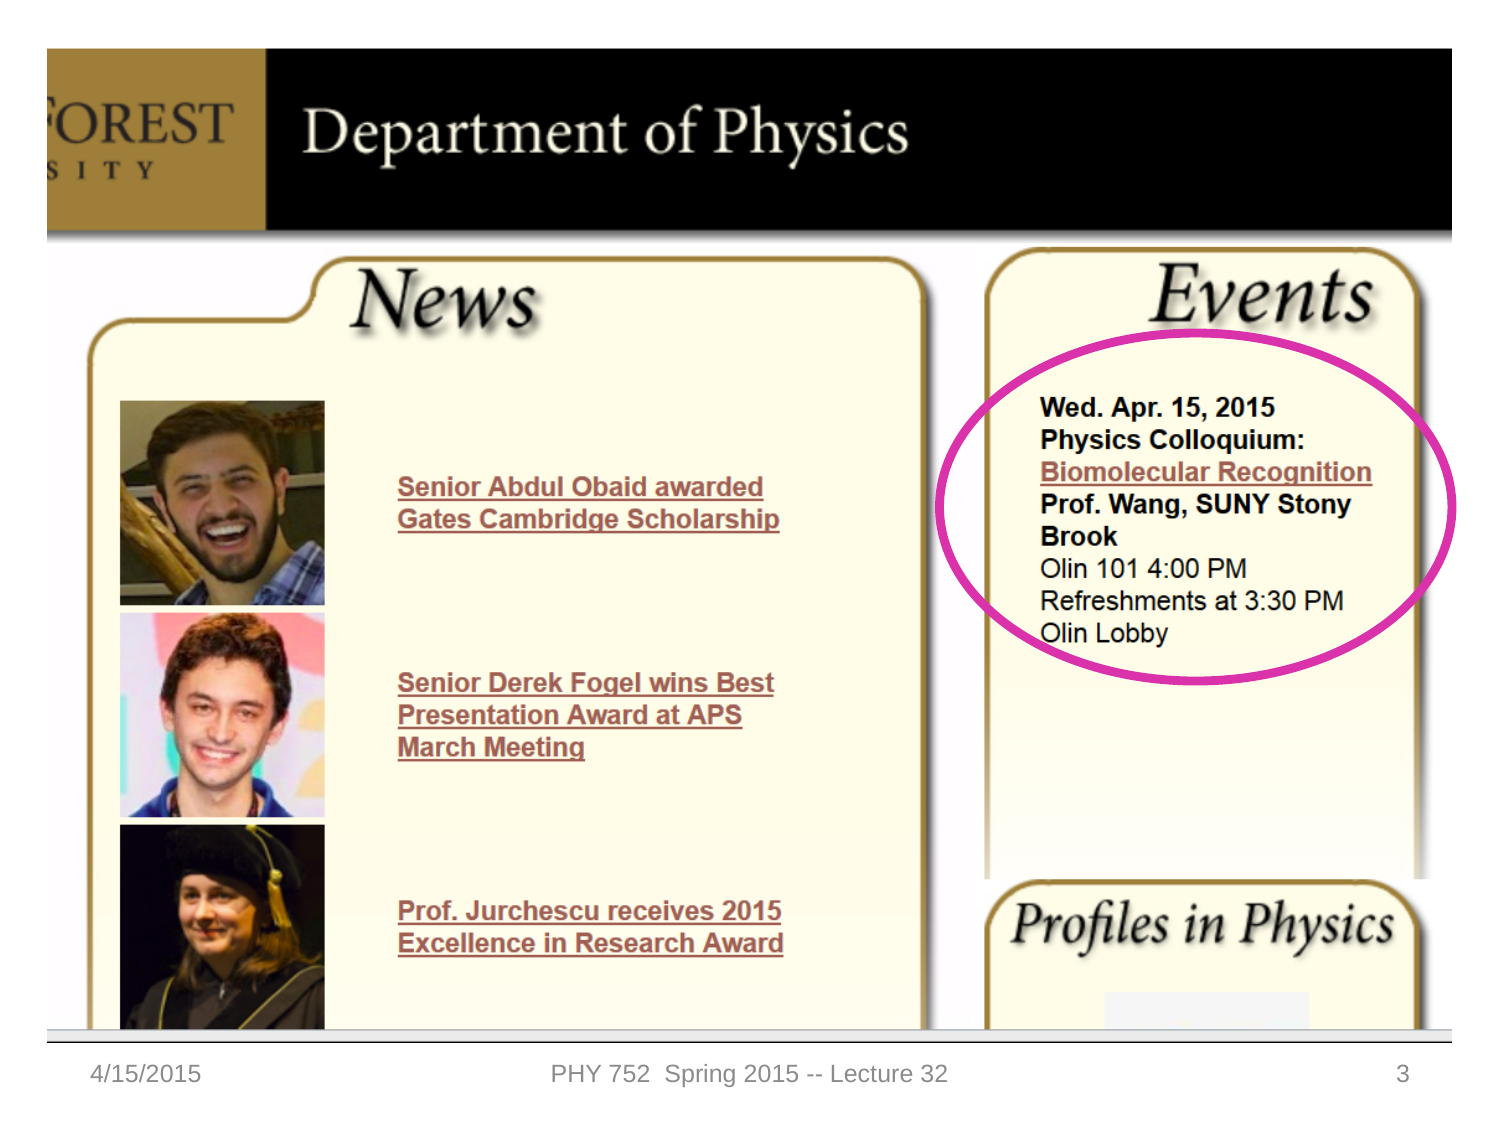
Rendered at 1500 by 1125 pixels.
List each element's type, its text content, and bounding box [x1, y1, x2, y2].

picture [47, 39, 1453, 1043]
footer PHY 752 Spring 2015 -- Lecture 32 [512, 1050, 988, 1103]
slide_number 3 [1074, 1050, 1425, 1103]
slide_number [75, 1050, 425, 1103]
